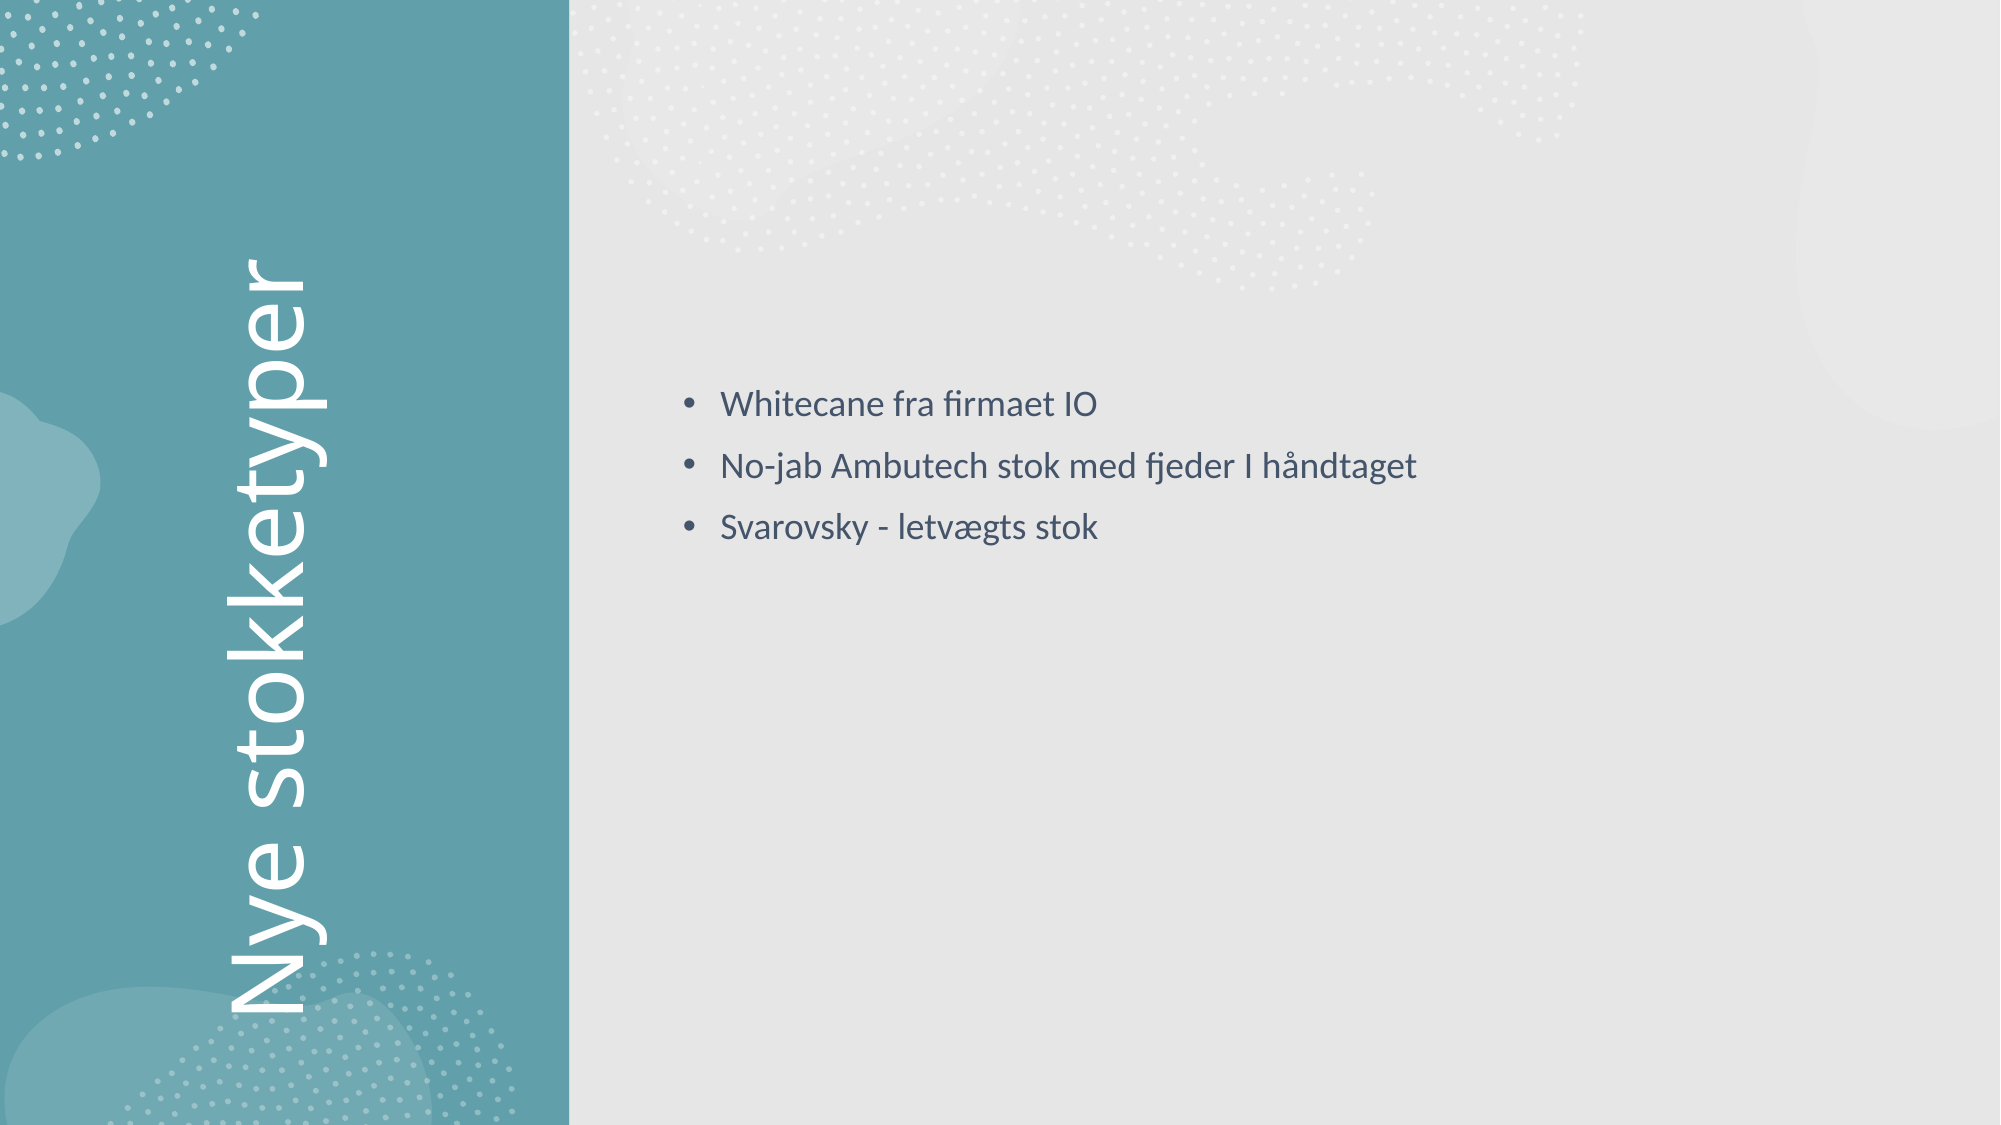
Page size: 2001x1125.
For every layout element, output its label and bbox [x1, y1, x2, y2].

text_box [0, 0, 2000, 1125]
